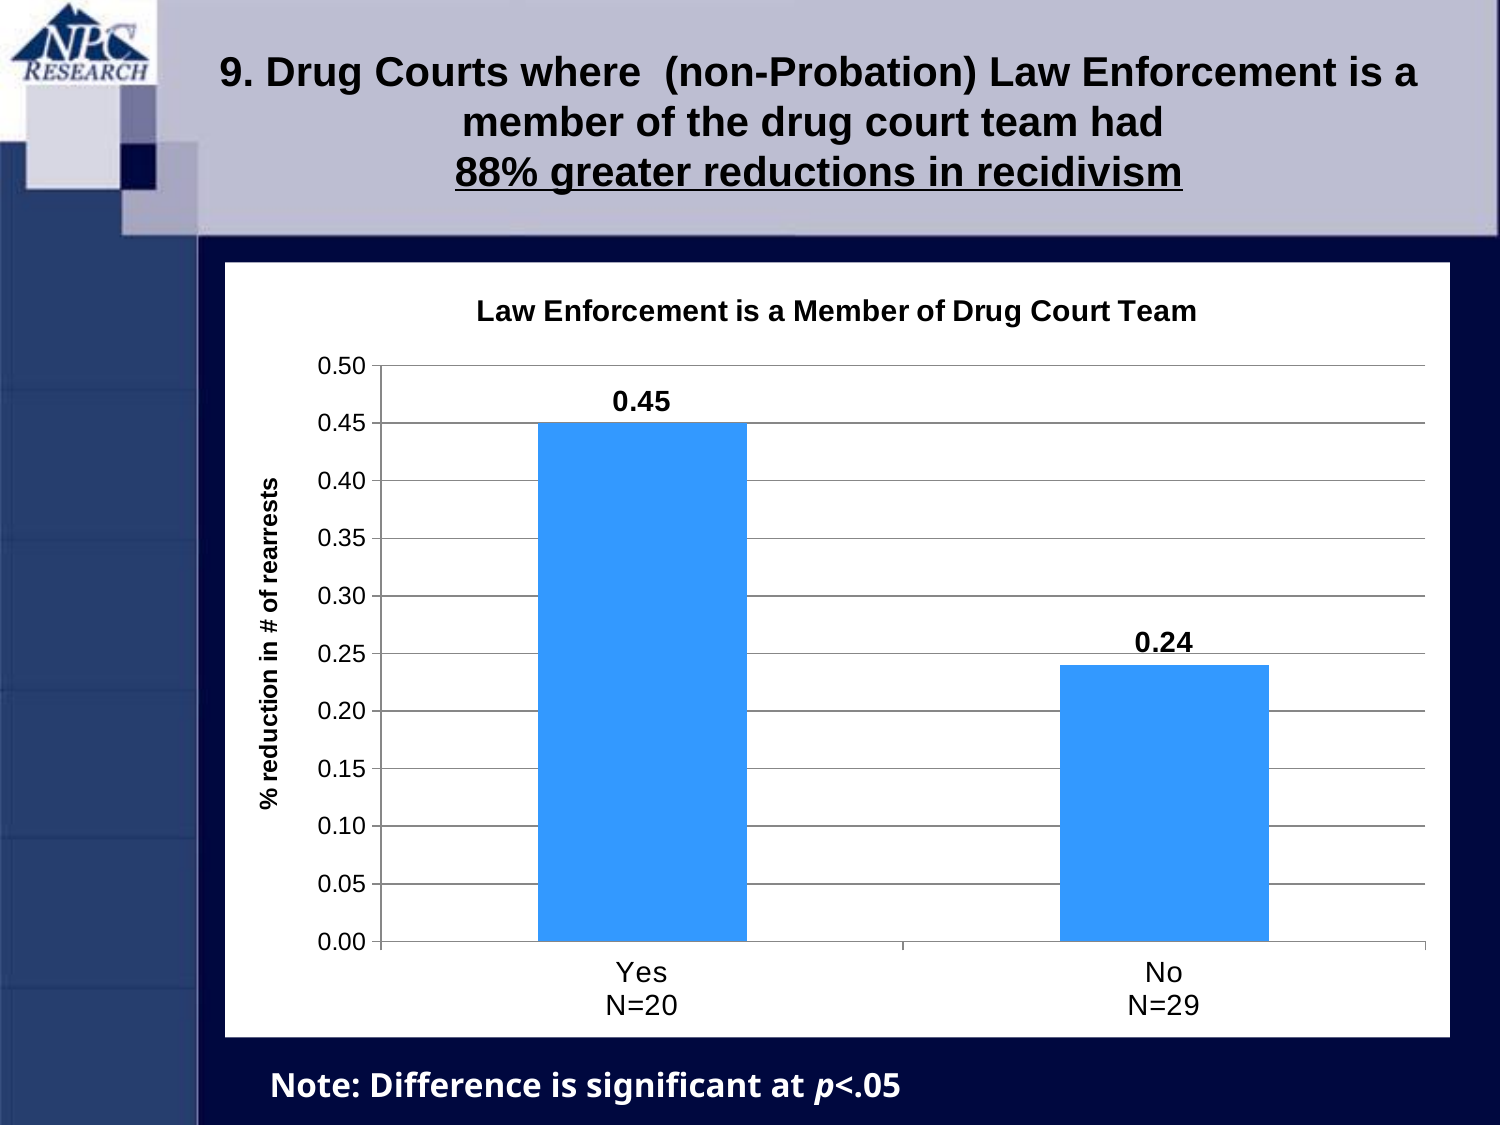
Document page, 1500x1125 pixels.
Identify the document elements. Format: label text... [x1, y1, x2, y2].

text_box Note: Difference is significant at p<.05 [254, 1056, 917, 1112]
chart [224, 262, 1451, 1038]
picture [0, 0, 1500, 1125]
text_box 9. Drug Courts where (non-Probation) Law Enforcement is a member of the drug court team had 88% greater reductions in recidivism [200, 37, 1438, 203]
